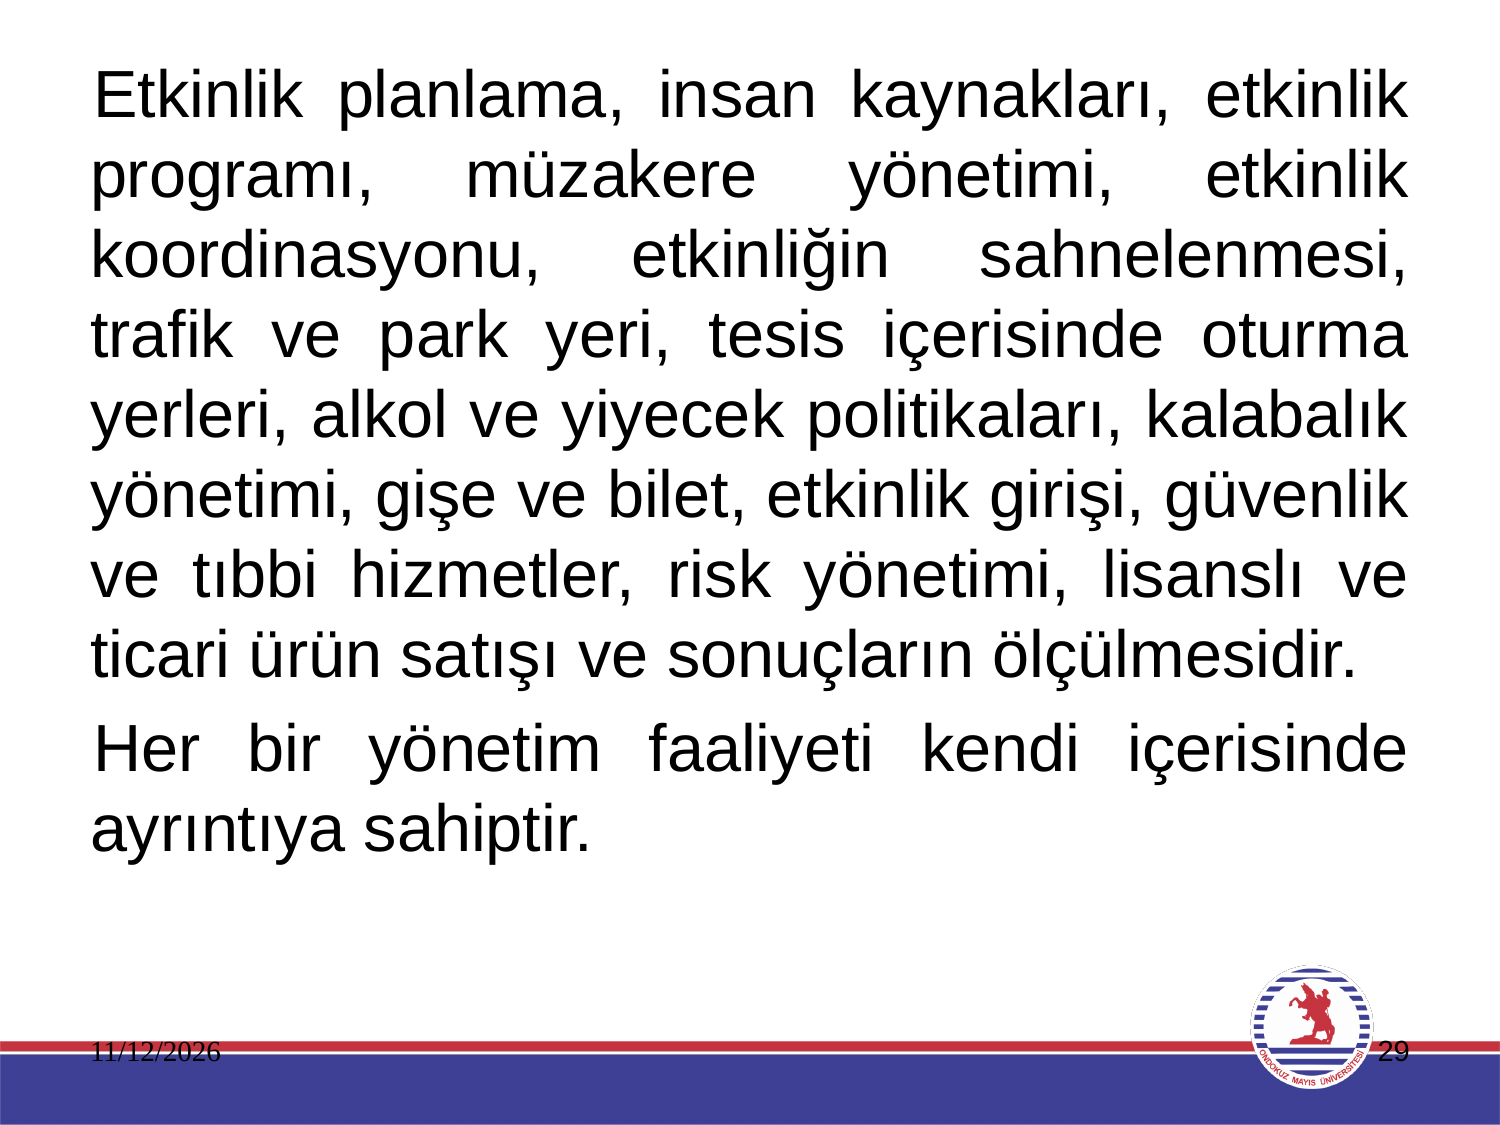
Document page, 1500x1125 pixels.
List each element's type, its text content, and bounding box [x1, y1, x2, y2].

picture [0, 965, 1500, 1125]
slide_number 29 [1074, 1024, 1425, 1103]
list Etkinlik planlama, insan kaynakları, etkinlik programı, müzakere yönetimi, etkinlik koordinasyonu, etkinliğin sahnelenmesi, trafik ve park yeri, tesis içerisinde oturma yerleri, alkol ve yiyecek politikaları, kalabalık yönetimi, gişe ve bilet, etkinlik girişi, güvenlik ve tıbbi hizmetler, risk yönetimi, lisanslı ve ticari ürün satışı ve sonuçların ölçülmesidir. Her bir yönetim faaliyeti kendi içerisinde ayrıntıya sahiptir. [75, 42, 1425, 1102]
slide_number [75, 1024, 425, 1103]
